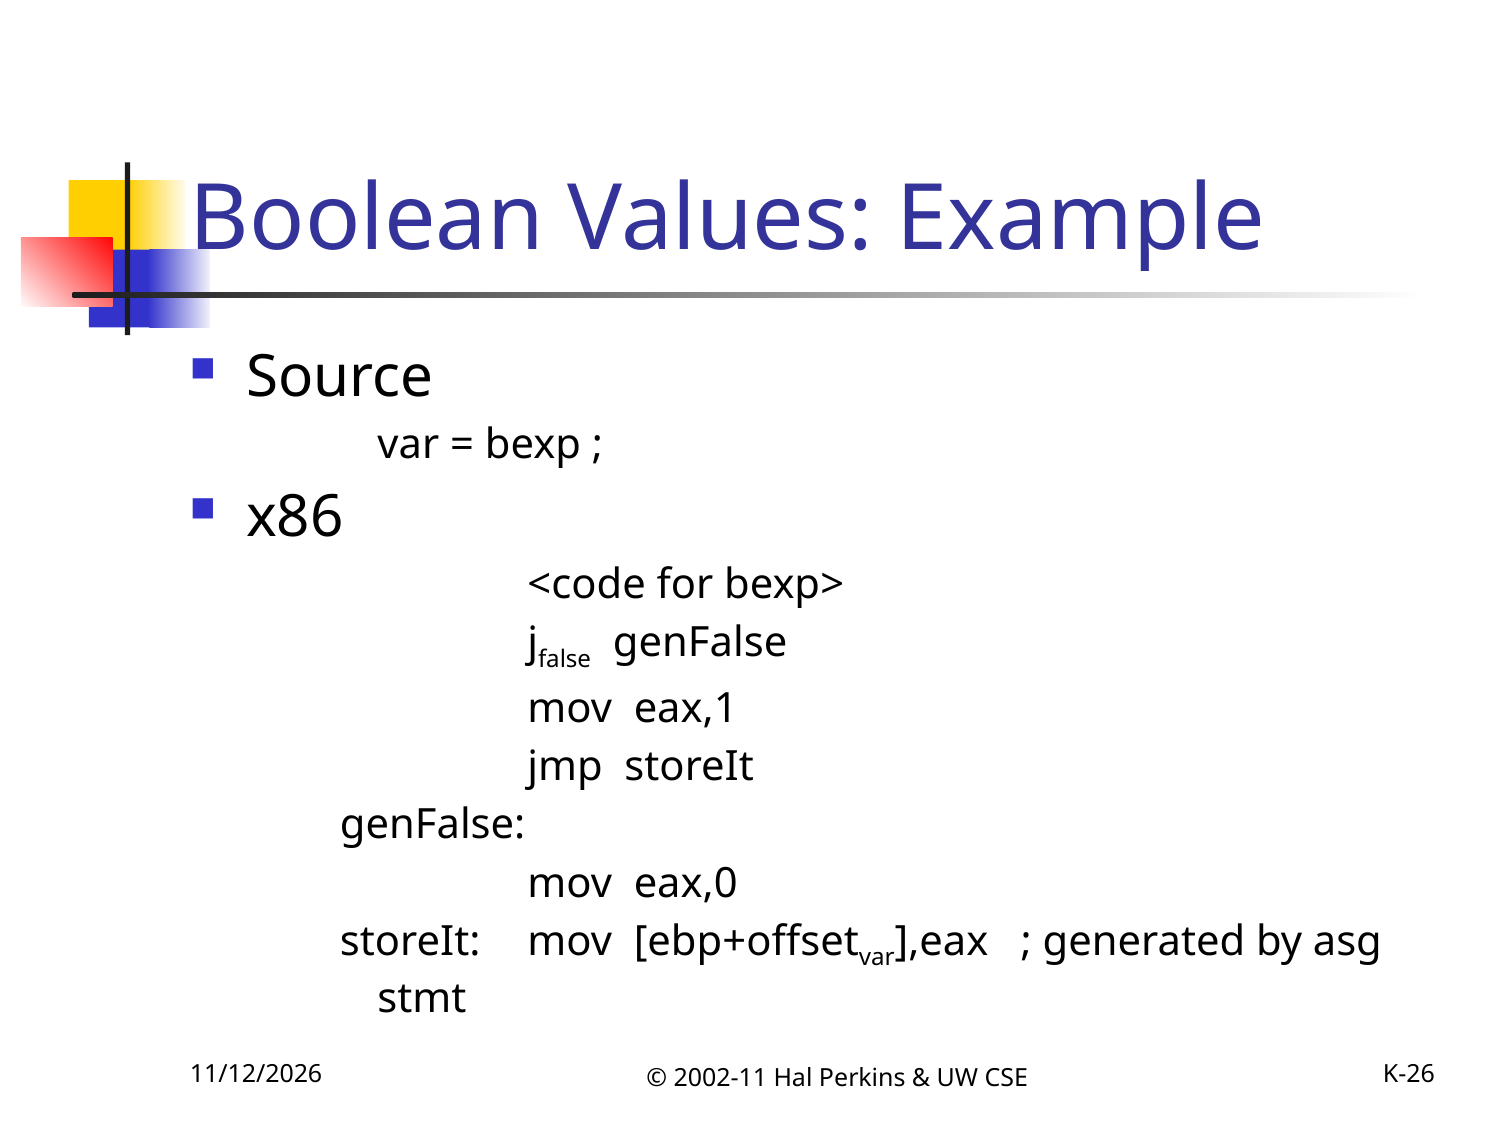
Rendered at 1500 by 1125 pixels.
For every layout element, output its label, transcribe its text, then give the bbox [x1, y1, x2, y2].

slide_number K-26 [1137, 1023, 1451, 1100]
footer © 2002-11 Hal Perkins & UW CSE [599, 1023, 1076, 1100]
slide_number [174, 1023, 488, 1100]
title Boolean Values: Example [174, 35, 1454, 275]
list Source var = bexp ; x86 <code for bexp> jfalse genFalse mov eax,1 jmp storeIt genFalse: mov eax,0 storeIt: mov [ebp+offsetvar],eax ; generated by asg stmt [174, 331, 1450, 1006]
